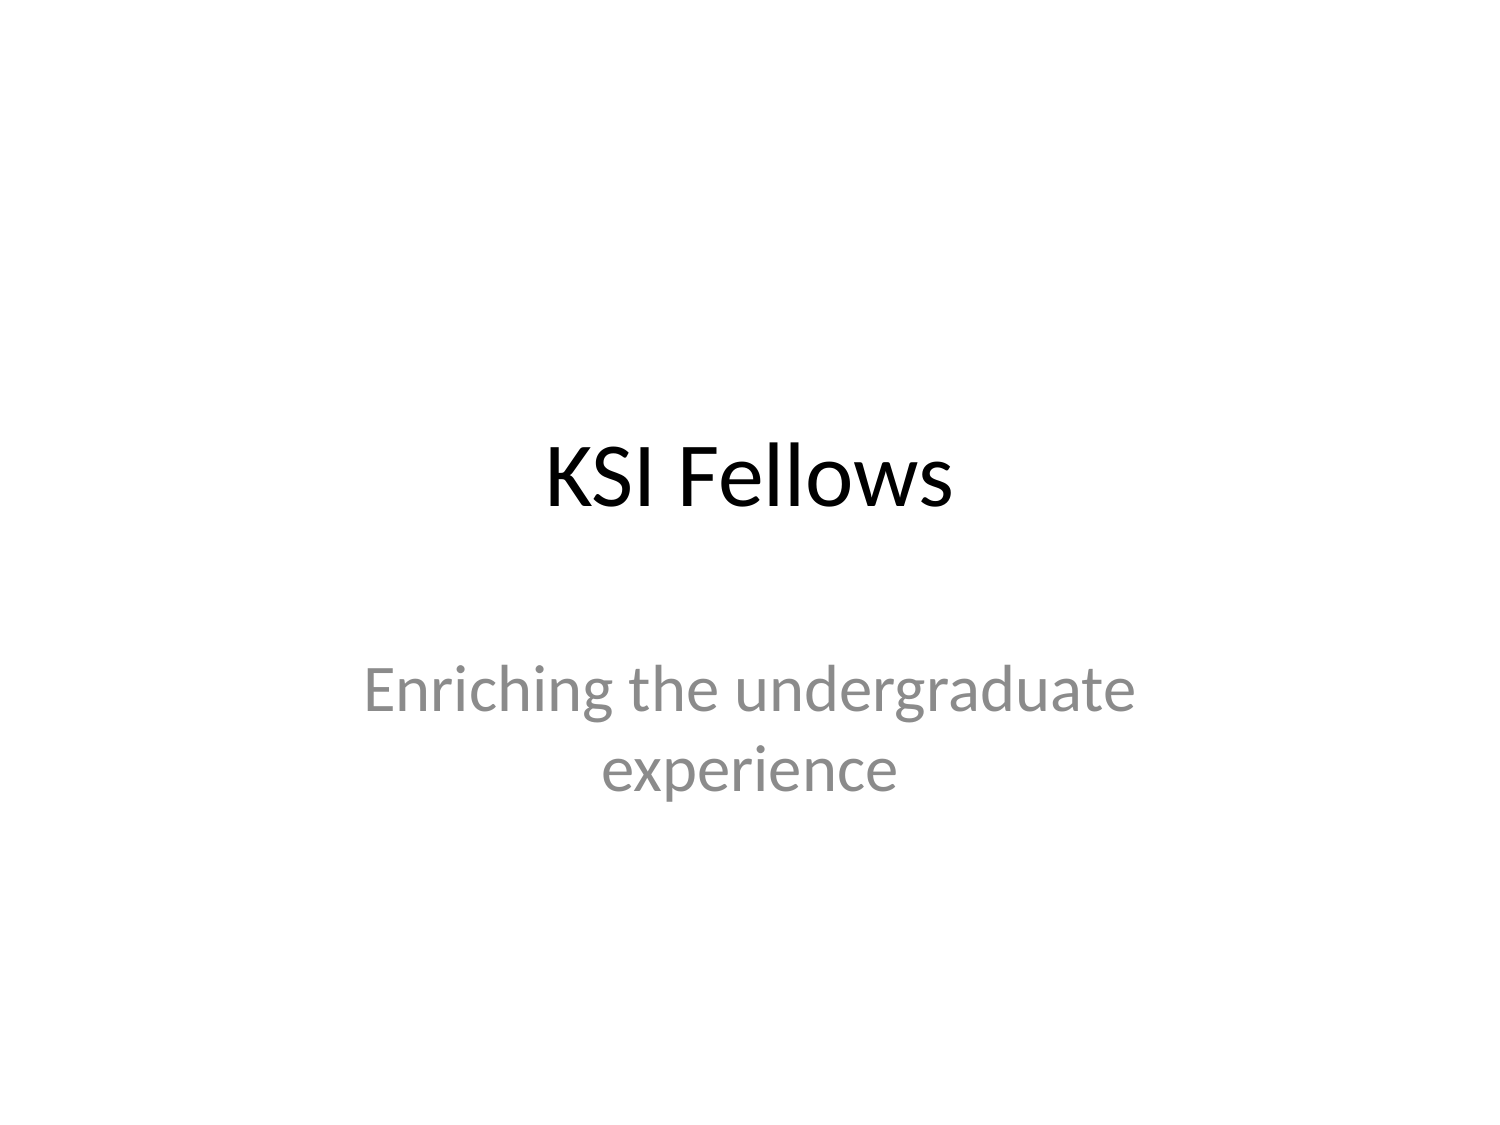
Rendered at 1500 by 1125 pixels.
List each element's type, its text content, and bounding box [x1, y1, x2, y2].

title KSI Fellows [112, 349, 1388, 591]
subtitle Enriching the undergraduate experience [225, 637, 1275, 925]
